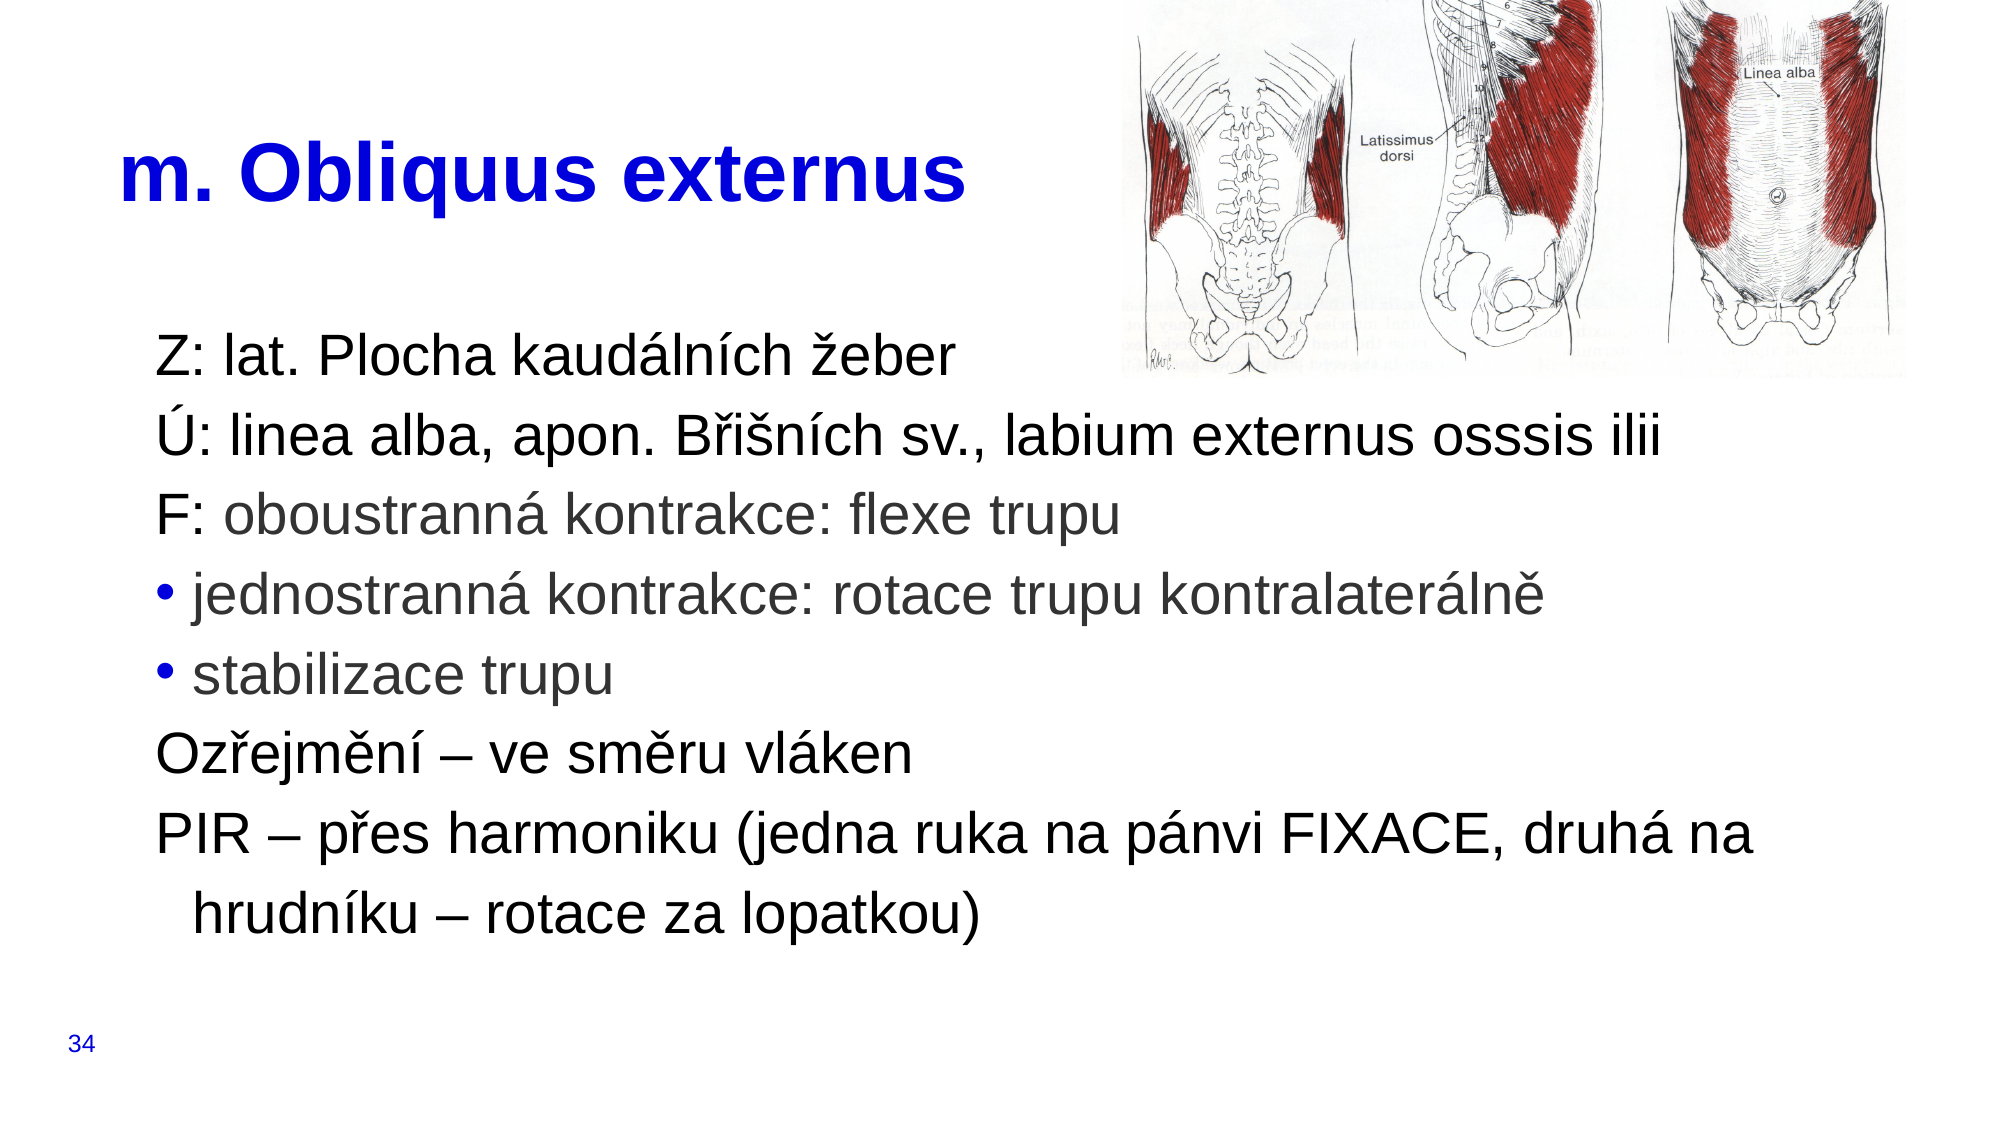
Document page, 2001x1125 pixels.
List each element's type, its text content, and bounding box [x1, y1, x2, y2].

title m. Obliquus externus [118, 118, 1117, 193]
slide_number 34 [67, 1021, 110, 1063]
picture [1122, 0, 1906, 378]
list Z: lat. Plocha kaudálních žeber Ú: linea alba, apon. Břišních sv., labium externus osssis ilii F: oboustranná kontrakce: flexe trupu jednostranná kontrakce: rotace trupu kontralaterálně stabilizace trupu Ozřejmění – ve směru vláken PIR – přes harmoniku (jedna ruka na pánvi FIXACE, druhá na hrudníku – rotace za lopatkou) [117, 307, 1791, 957]
